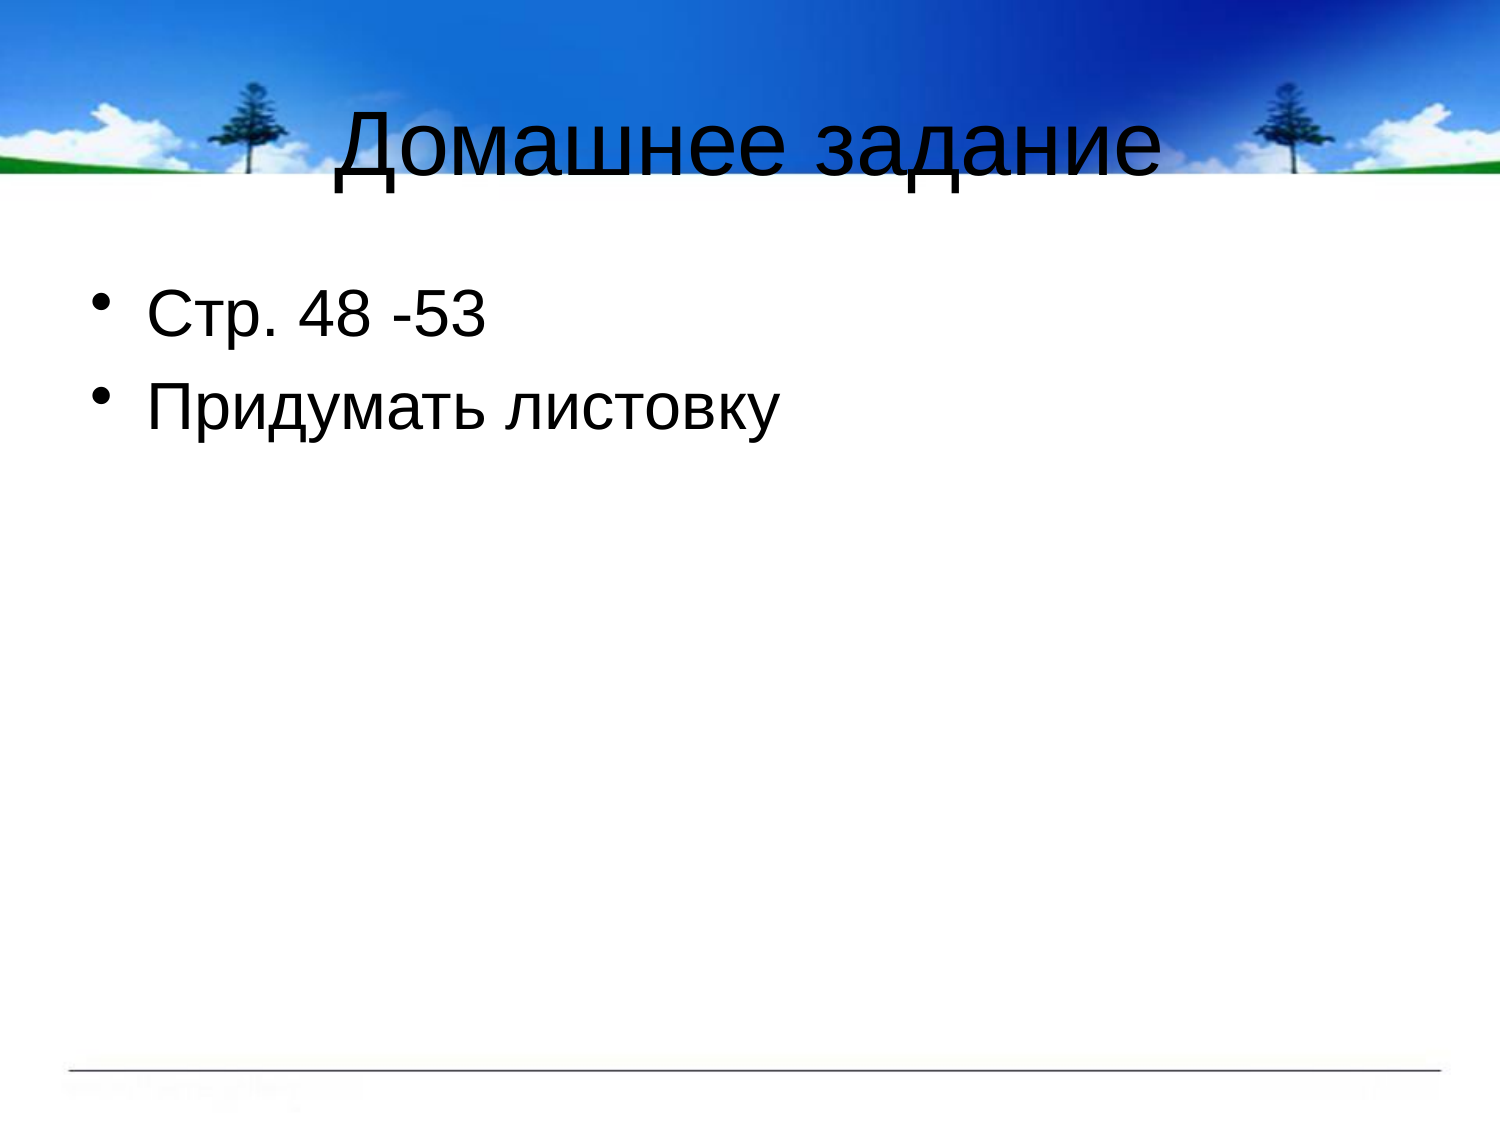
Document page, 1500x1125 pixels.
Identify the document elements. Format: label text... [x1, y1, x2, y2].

title Домашнее задание [74, 44, 1426, 233]
list Стр. 48 -53 Придумать листовку [74, 262, 1426, 1006]
picture [0, 0, 1500, 1125]
